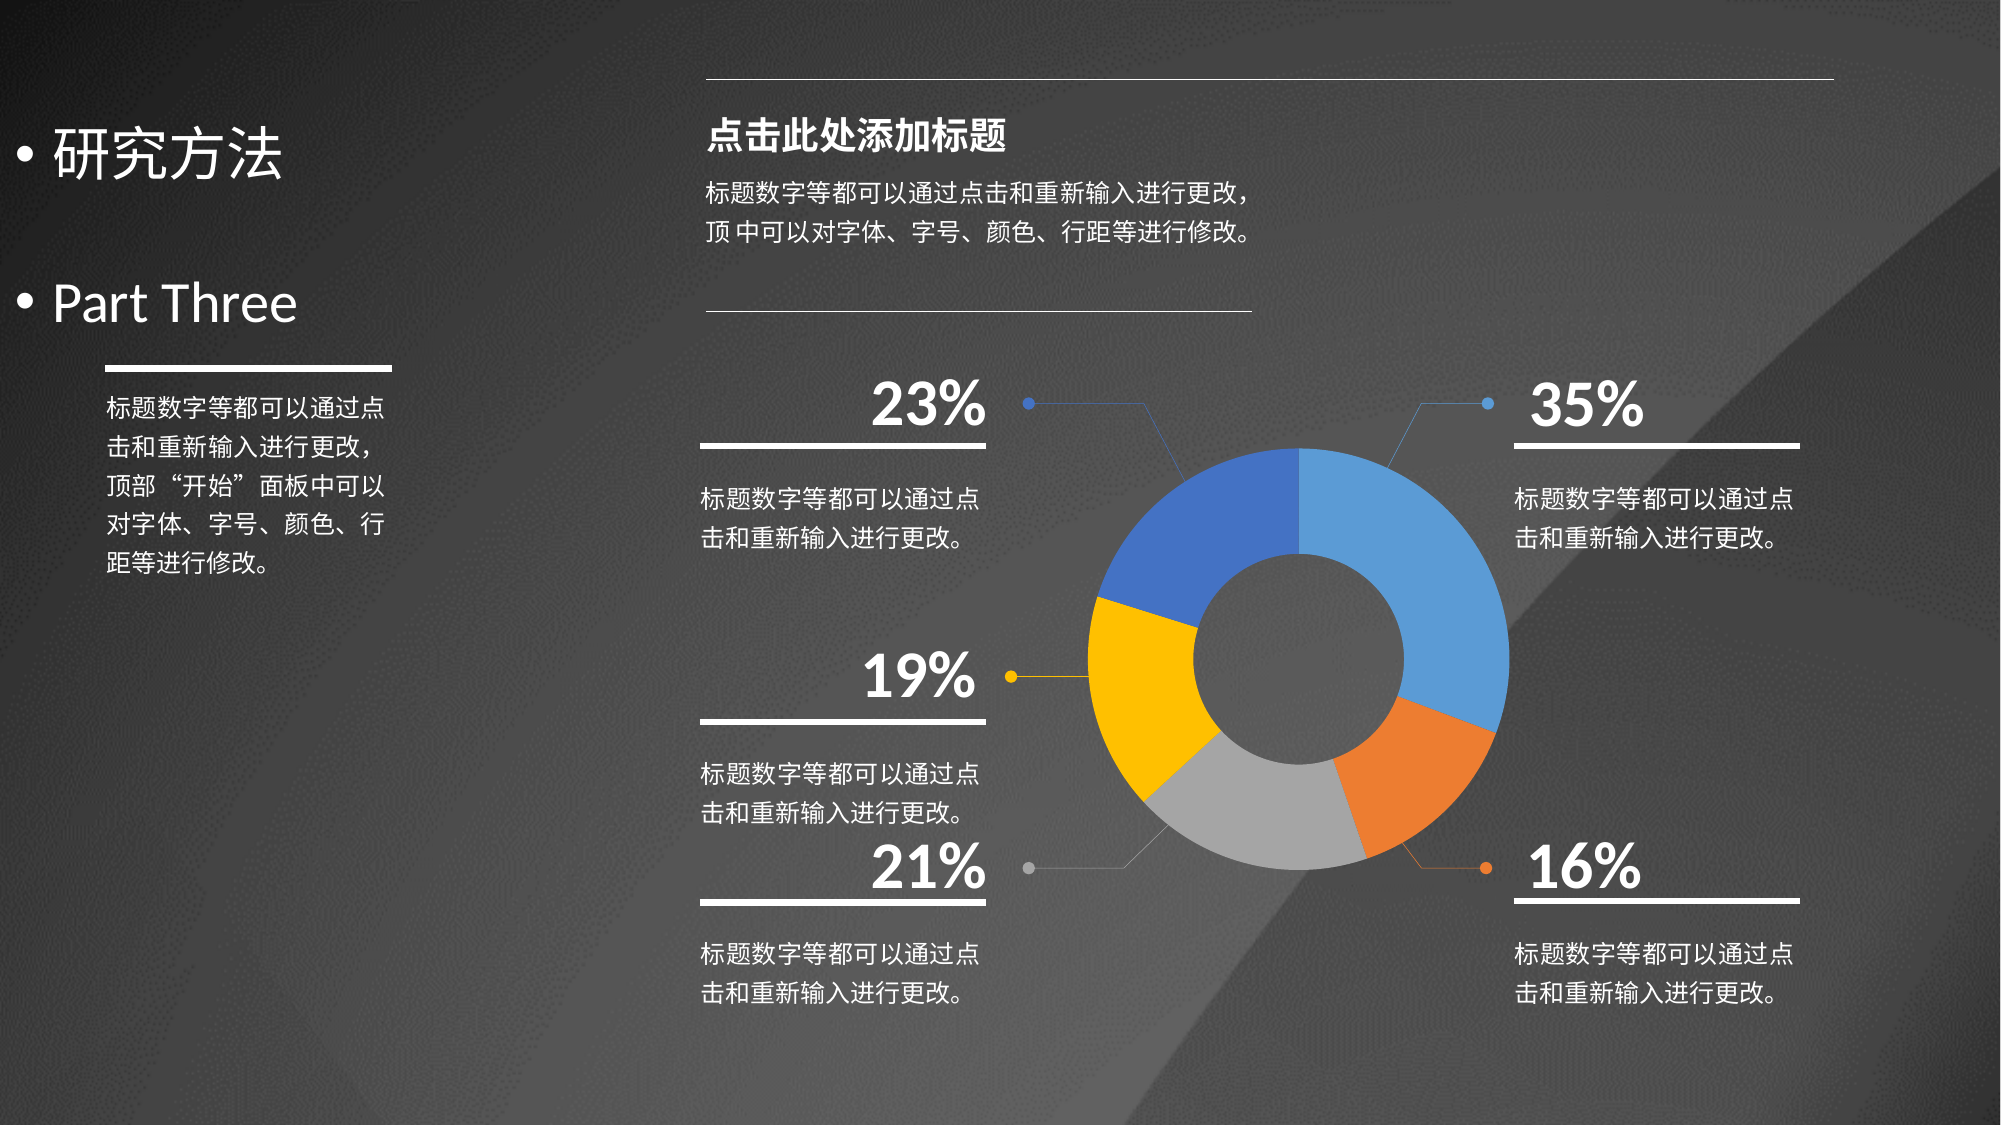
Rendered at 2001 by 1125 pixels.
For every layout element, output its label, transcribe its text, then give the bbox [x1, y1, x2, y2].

picture [0, 0, 2001, 1125]
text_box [686, 370, 997, 562]
chart [882, 299, 1716, 1043]
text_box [686, 643, 996, 837]
list Part Three [0, 264, 518, 343]
text_box 标题数字等都可以通过点击和重新输入进行更改，顶部“开始”面板中可以对字体、字号、颜色、行距等进行修改。 [91, 375, 401, 586]
list 研究方法 [0, 117, 518, 264]
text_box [1500, 833, 1810, 1016]
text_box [686, 833, 997, 1016]
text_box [1500, 371, 1810, 561]
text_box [690, 104, 1253, 312]
